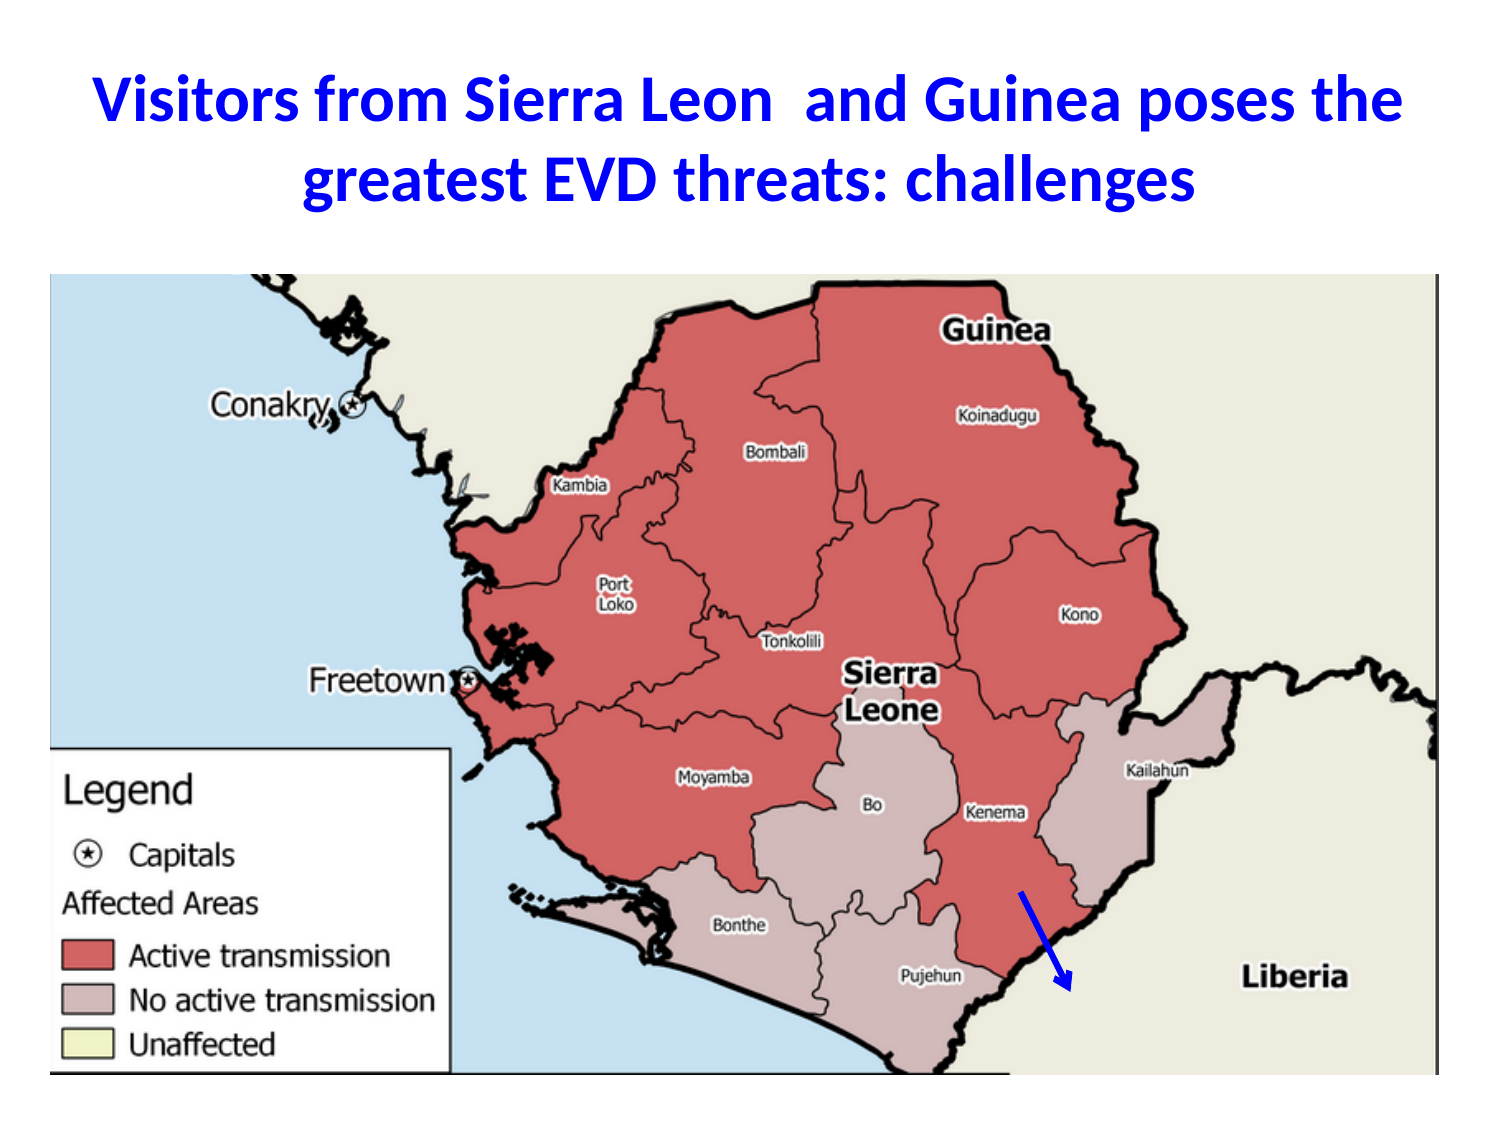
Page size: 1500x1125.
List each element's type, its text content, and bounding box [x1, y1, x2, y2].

picture [49, 274, 1440, 1076]
title Visitors from Sierra Leon and Guinea poses the greatest EVD threats: challenges [0, 45, 1500, 225]
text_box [1020, 891, 1071, 993]
